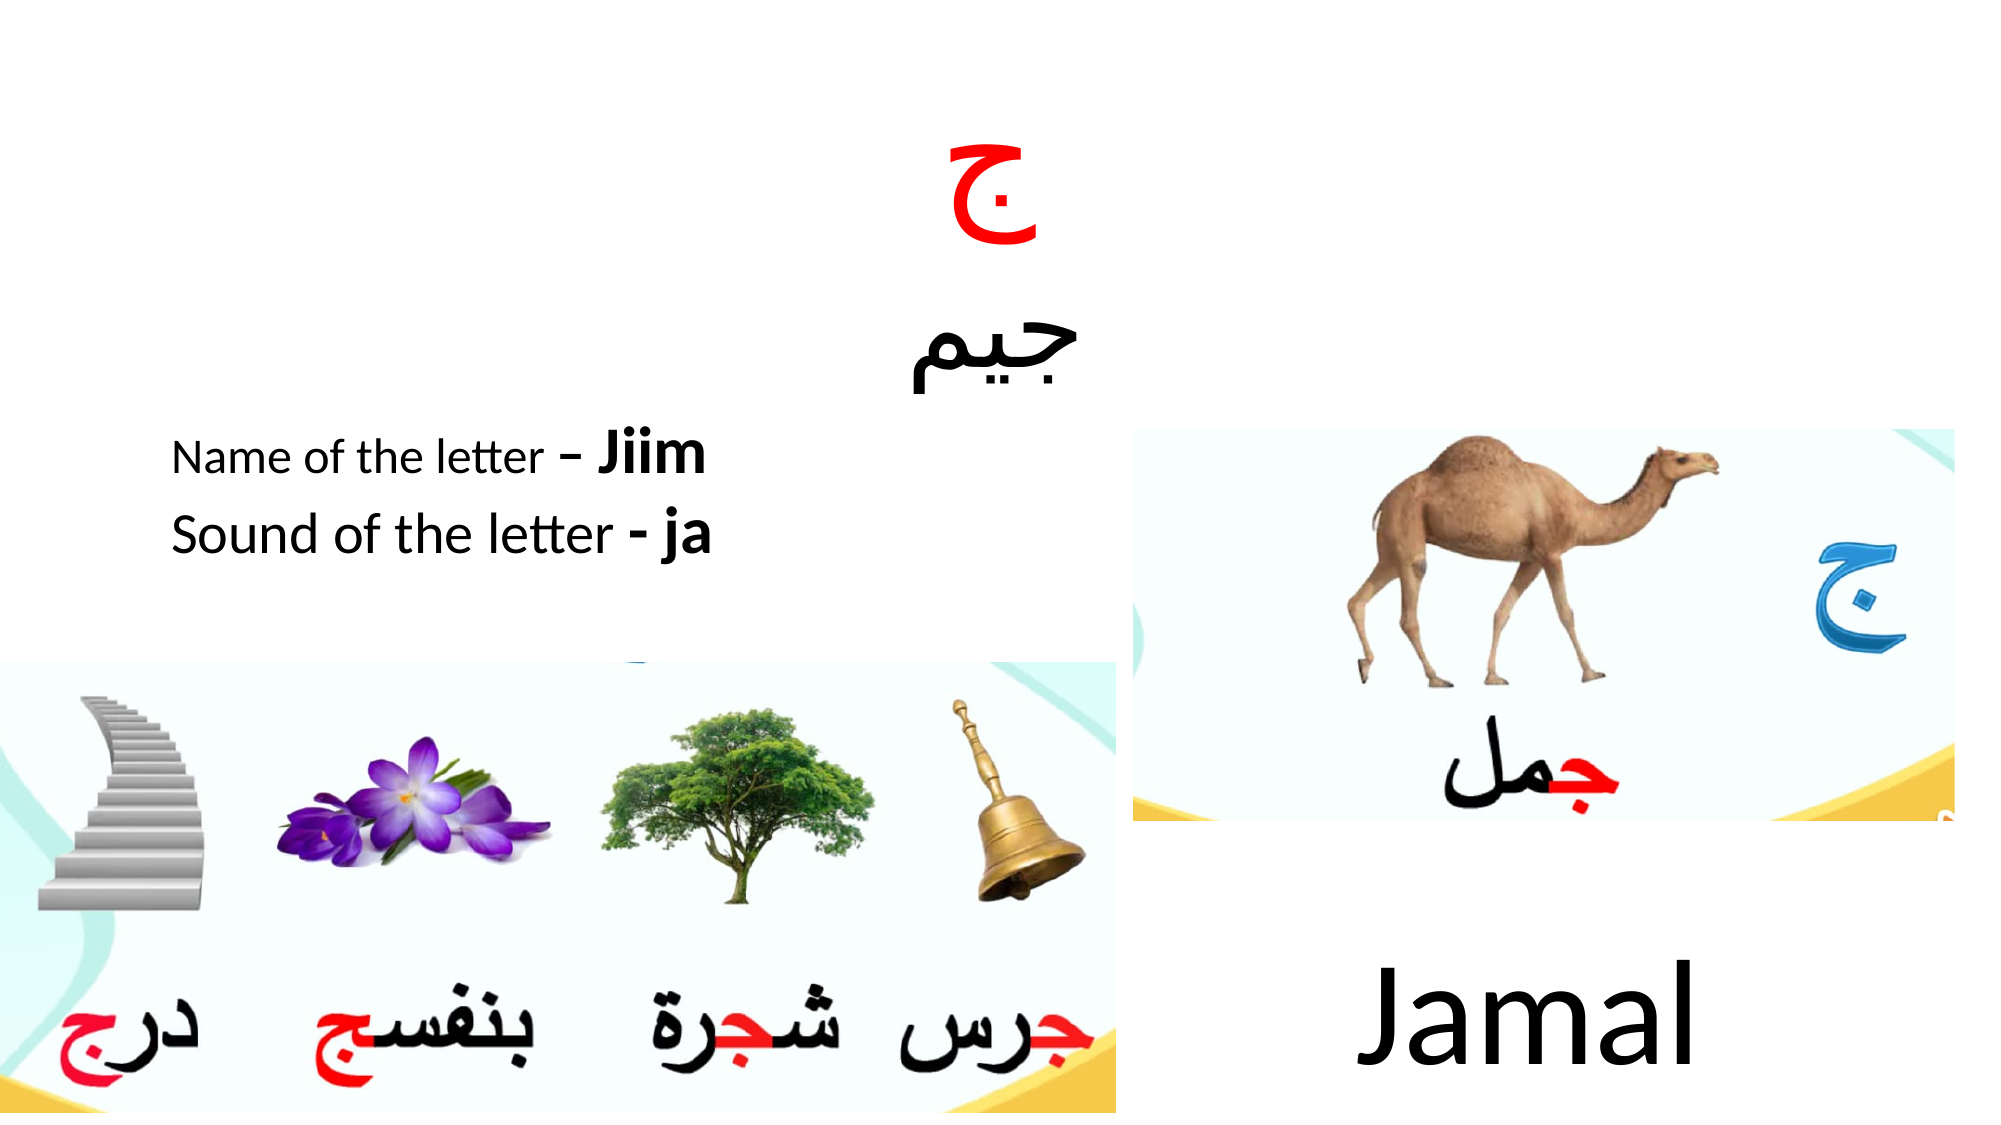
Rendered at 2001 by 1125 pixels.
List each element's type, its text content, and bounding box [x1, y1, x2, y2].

text_box Jamal [1340, 906, 2000, 1102]
picture [1133, 429, 1955, 821]
picture [0, 662, 1116, 1113]
text_box Name of the letter – Jiim Sound of the letter - ja [156, 399, 785, 574]
text_box ج [924, 50, 1177, 246]
text_box جيم [891, 247, 1145, 398]
